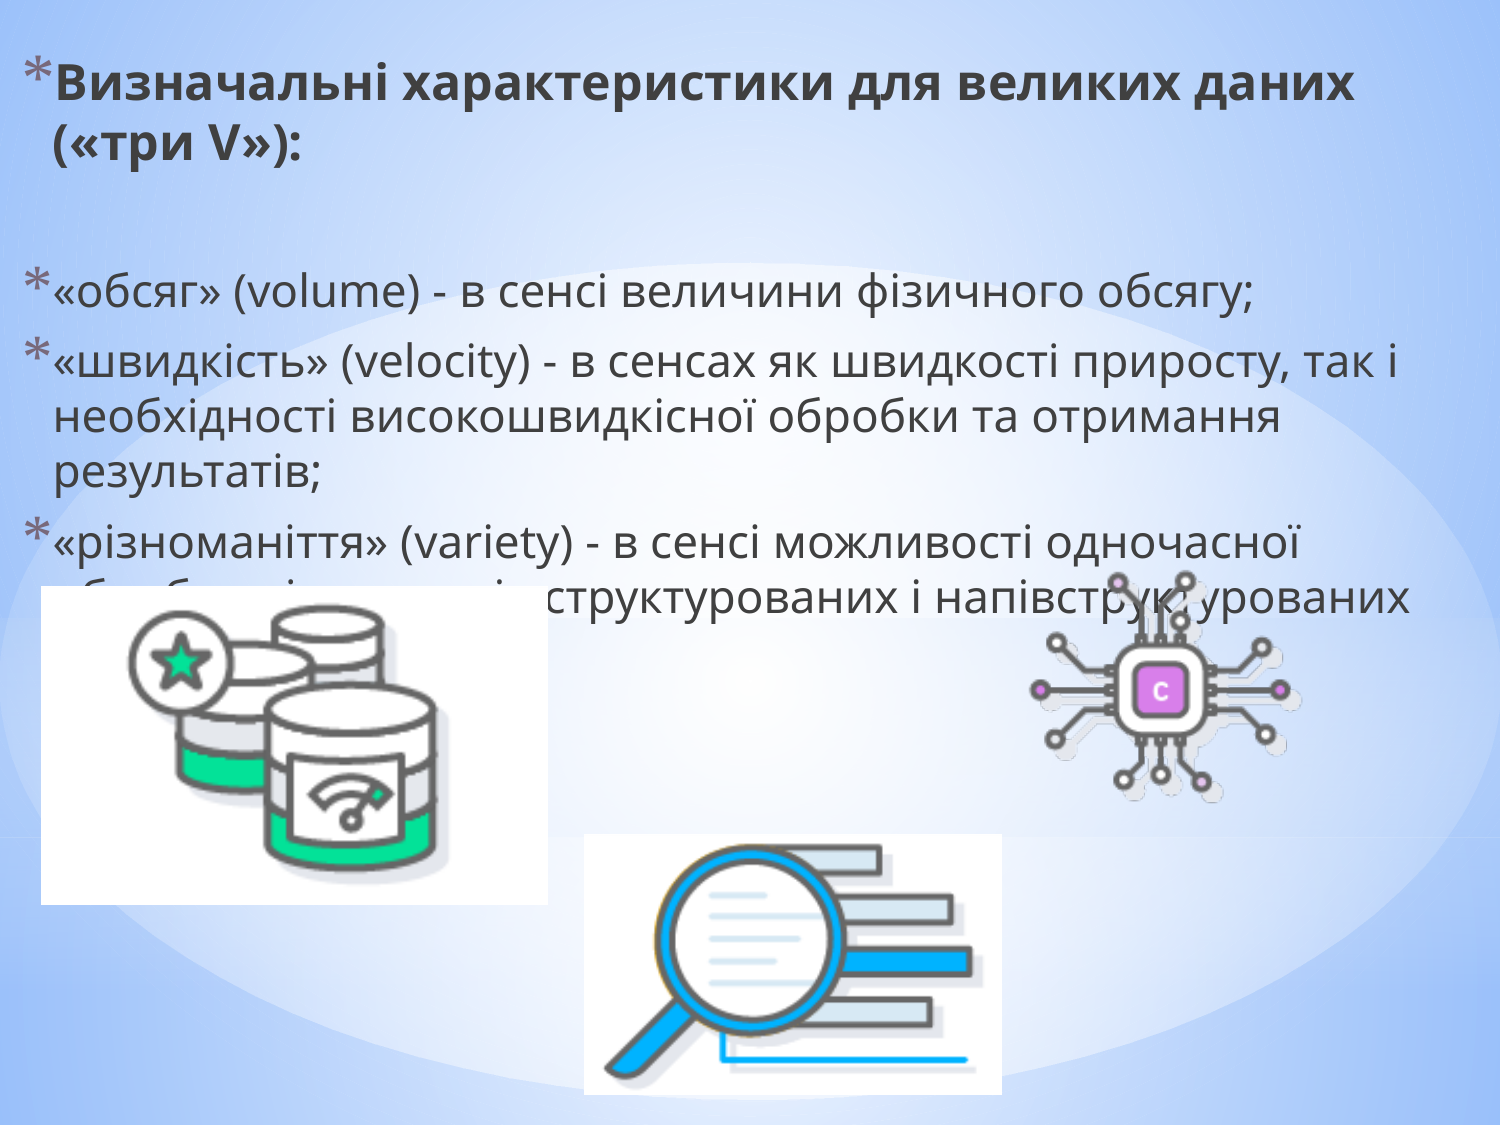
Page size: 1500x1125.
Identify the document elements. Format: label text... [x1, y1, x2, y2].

list Визначальні характеристики для великих даних («три V»): «обсяг» (volume) - в сенсі величини фізичного обсягу; «швидкість» (velocity) - в сенсах як швидкості приросту, так і необхідності високошвидкісної обробки та отримання результатів; «різноманіття» (variety) - в сенсі можливості одночасної обробки різних типів структурованих і напівструктурованих даних. [0, 42, 1500, 1125]
picture [584, 833, 1002, 1095]
picture [974, 564, 1358, 807]
picture [40, 585, 548, 906]
